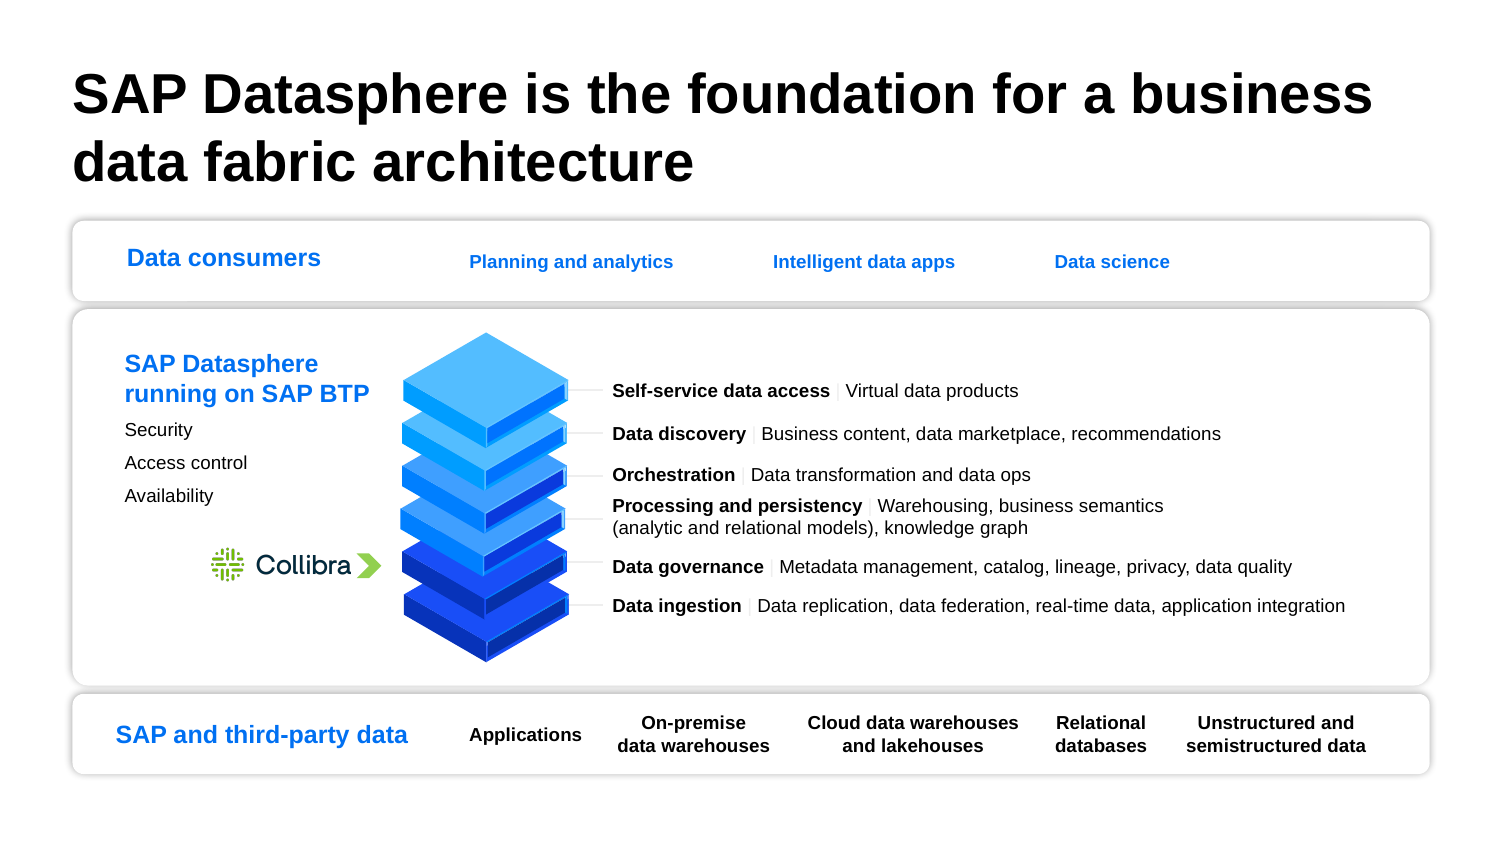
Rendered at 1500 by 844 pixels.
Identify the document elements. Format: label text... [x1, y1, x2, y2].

text_box On-premise data warehouses [614, 711, 773, 757]
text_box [400, 540, 566, 577]
text_box SAP and third-party data [115, 718, 418, 749]
text_box Data governance | Metadata management, catalog, lineage, privacy, data quality [612, 554, 1299, 578]
text_box Data discovery | Business content, data marketplace, recommendations [612, 421, 1222, 444]
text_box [401, 499, 568, 535]
title SAP Datasphere is the foundation for a business data fabric architecture [72, 57, 1428, 199]
text_box Applications [468, 722, 583, 746]
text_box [403, 332, 569, 449]
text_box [401, 583, 568, 620]
text_box Planning and analytics [468, 249, 675, 273]
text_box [401, 455, 568, 492]
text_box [208, 544, 382, 584]
text_box Cloud data warehouses and lakehouses [804, 711, 1022, 757]
text_box Data consumers [126, 241, 324, 272]
text_box [72, 693, 1430, 775]
text_box Data science [1054, 249, 1170, 273]
text_box [72, 309, 1430, 686]
text_box Self-service data access | Virtual data products [612, 378, 1024, 402]
text_box Processing and persistency | Warehousing, business semantics (analytic and relational models), knowledge graph [612, 493, 1165, 539]
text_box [403, 624, 570, 663]
text_box SAP Datasphere running on SAP BTP Security Access control Availability [124, 347, 372, 507]
text_box Data ingestion | Data replication, data federation, real-time data, application integration [612, 593, 1352, 616]
text_box [72, 220, 1430, 302]
text_box Orchestration | Data transformation and data ops [612, 462, 1035, 485]
text_box Intelligent data apps [772, 249, 956, 273]
text_box Unstructured and semistructured data [1180, 711, 1372, 757]
text_box Relational databases [1054, 711, 1149, 757]
